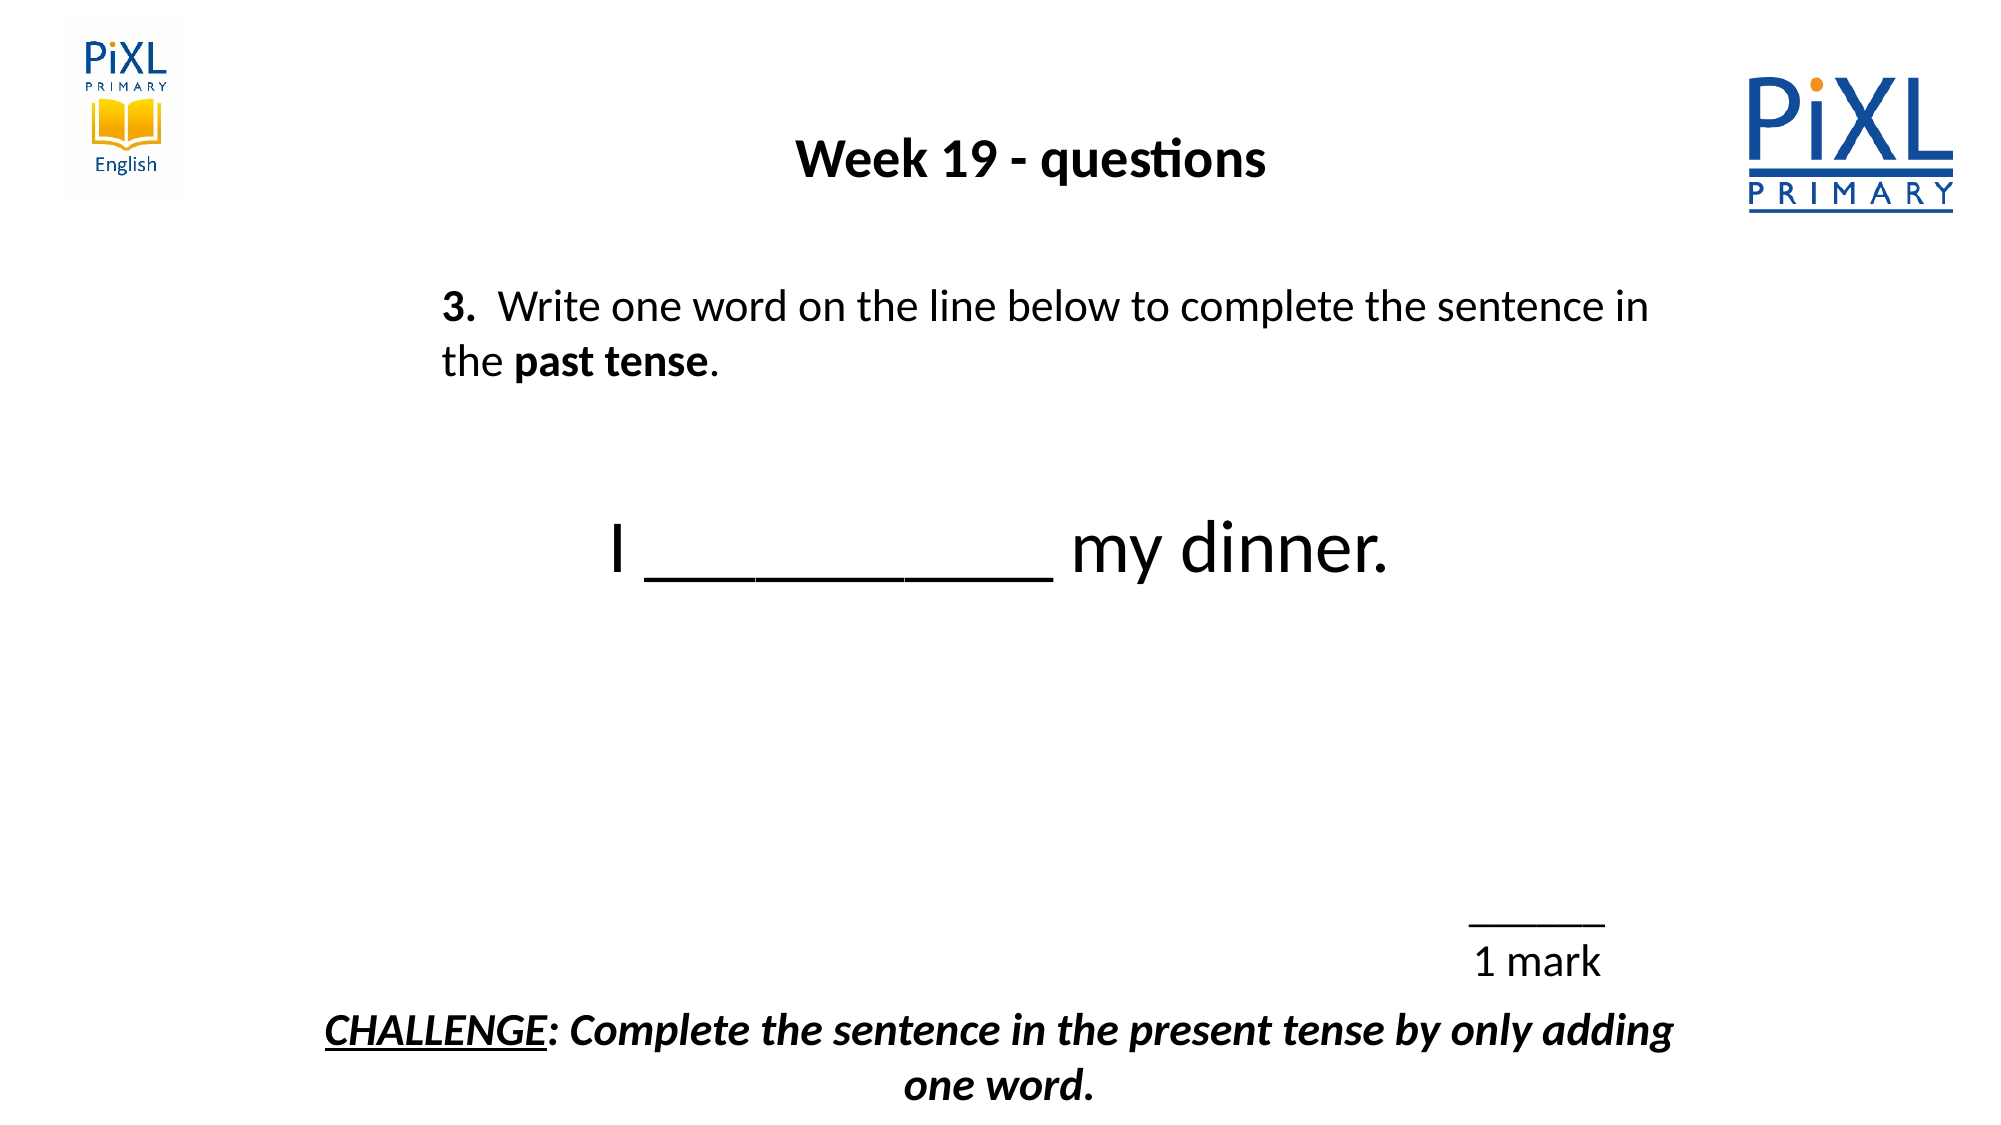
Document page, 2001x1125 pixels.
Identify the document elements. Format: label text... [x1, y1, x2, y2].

text_box 3. Write one word on the line below to complete the sentence in the past tense. [426, 268, 1709, 504]
text_box CHALLENGE: Complete the sentence in the present tense by only adding one word. [279, 992, 1721, 1125]
text_box Week 19 - questions [780, 113, 1283, 196]
picture [1749, 77, 1953, 213]
picture [64, 19, 188, 197]
text_box I ___________ my dinner. [593, 490, 1407, 706]
text_box ______ 1 mark [1448, 868, 1626, 992]
